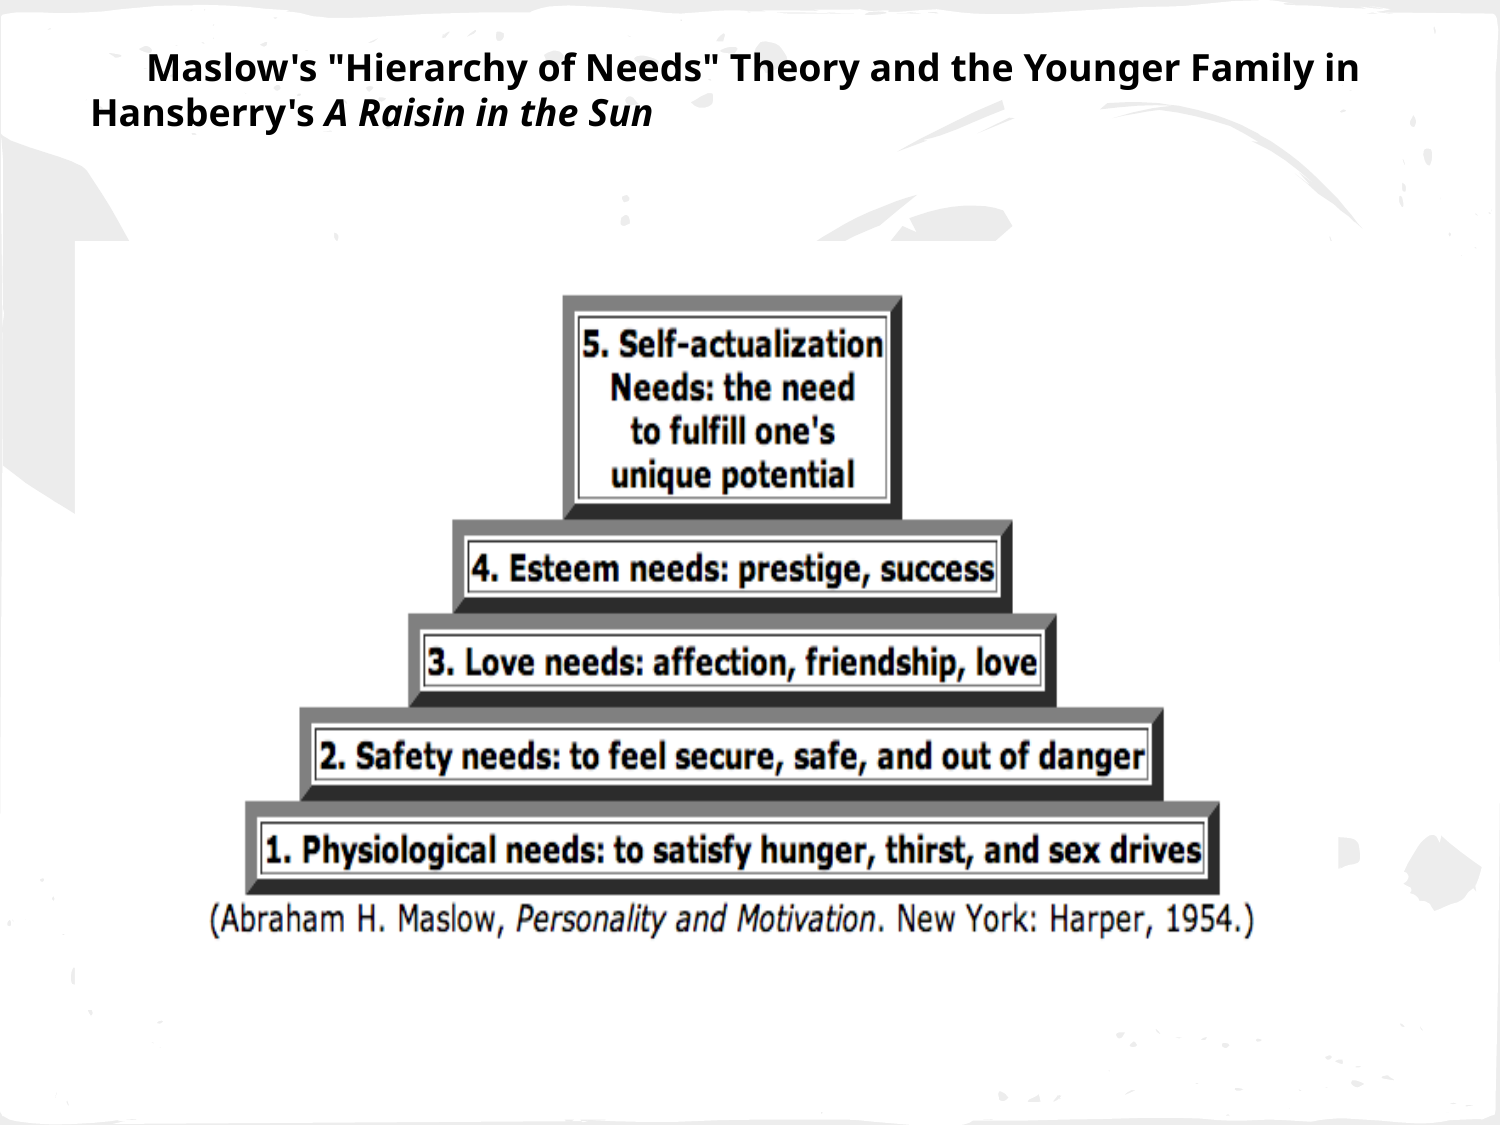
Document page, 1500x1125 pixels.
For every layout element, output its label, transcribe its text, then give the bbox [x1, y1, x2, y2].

list (Aham H. Maslow, Personality and Motivation. New York: Harper, 1954.) [75, 152, 1425, 1078]
title Maslow's "Hierarchy of Needs" Theory and the Younger Family in Hansberry's A Raisin in the Sun [75, 34, 1425, 149]
text_box [74, 241, 1339, 1010]
